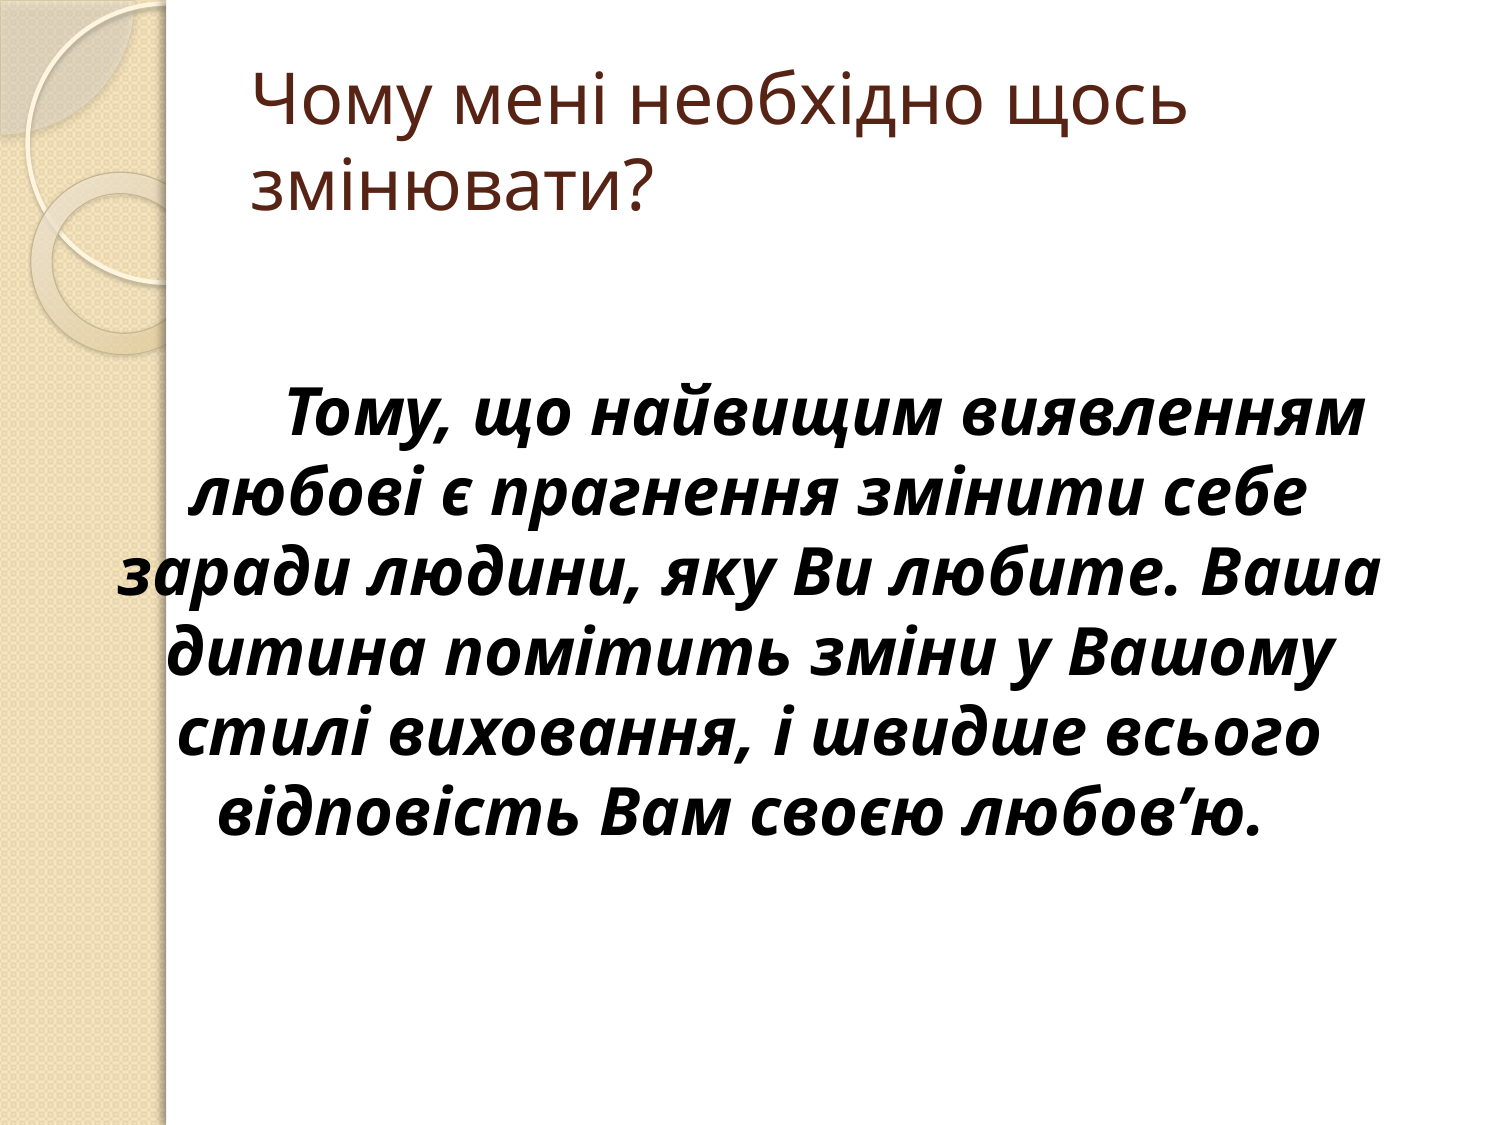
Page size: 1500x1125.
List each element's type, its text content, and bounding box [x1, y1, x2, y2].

list Тому, що найвищим виявленням любові є прагнення змінити себе заради людини, яку Ви любите. Ваша дитина помітить зміни у Вашому стилі виховання, і швидше всього відповість Вам своєю любов’ю. [75, 361, 1425, 894]
title Чому мені необхідно щось змінювати? [235, 45, 1466, 233]
